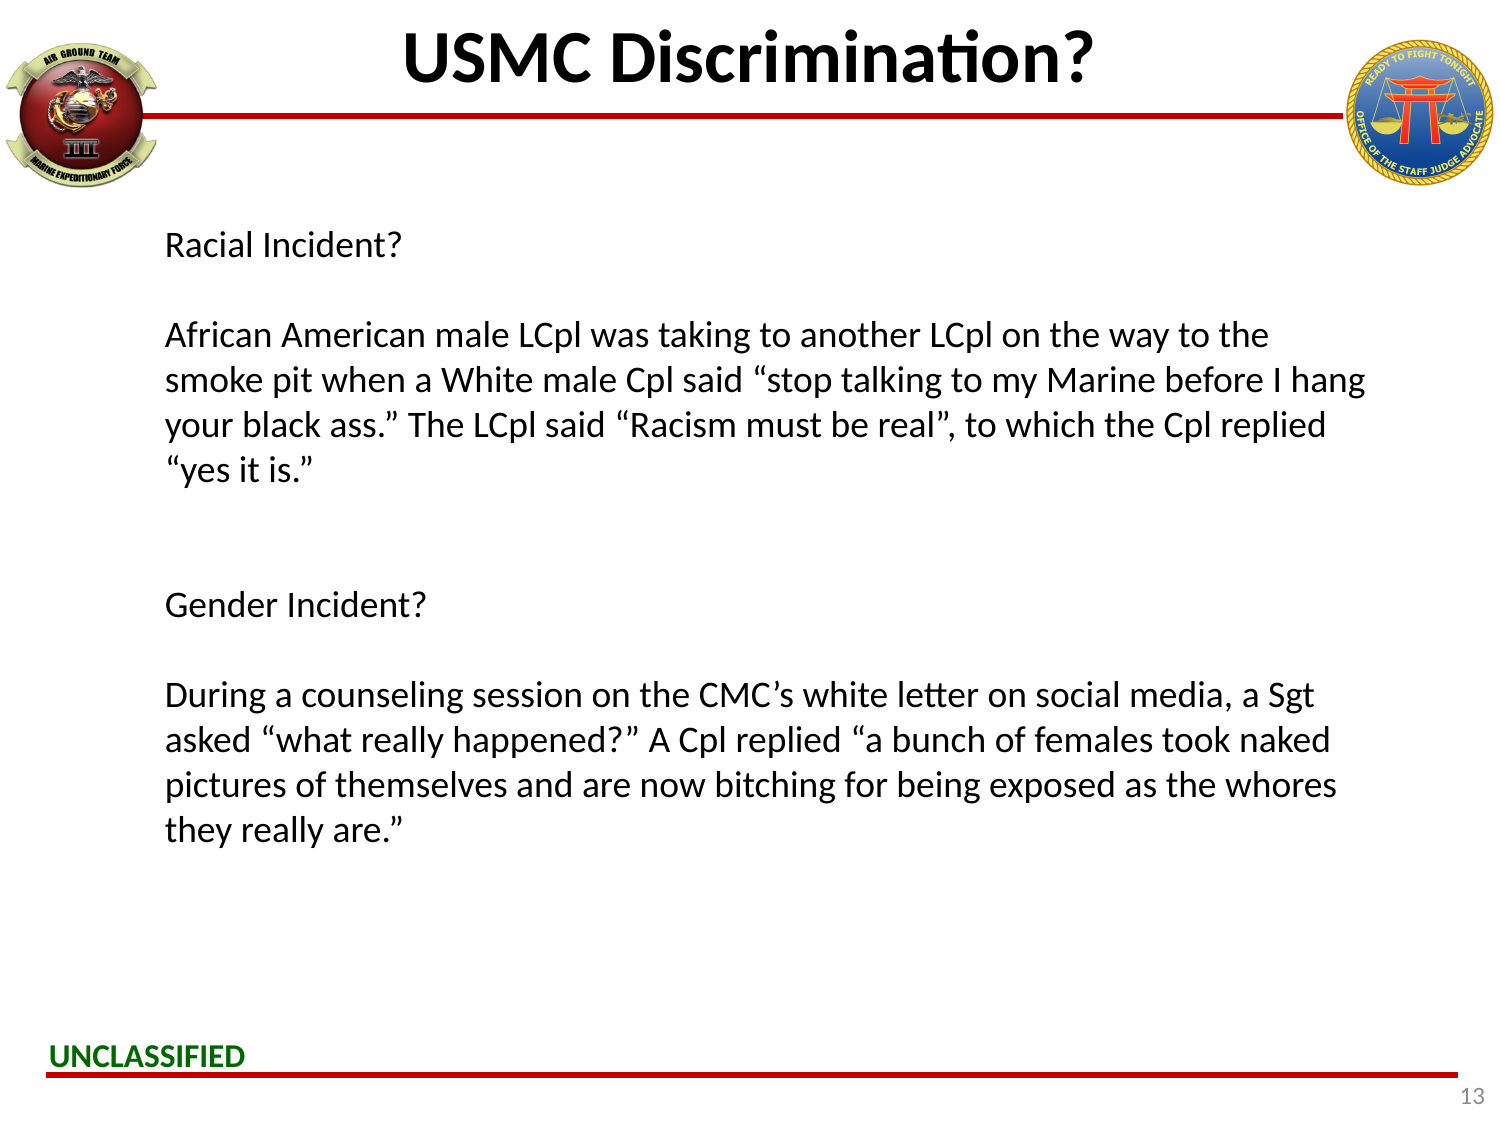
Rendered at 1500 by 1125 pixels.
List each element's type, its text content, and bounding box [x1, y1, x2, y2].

slide_number 13 [1149, 1065, 1500, 1125]
text_box Racial Incident? African American male LCpl was taking to another LCpl on the way to the smoke pit when a White male Cpl said “stop talking to my Marine before I hang your black ass.” The LCpl said “Racism must be real”, to which the Cpl replied “yes it is.” Gender Incident? During a counseling session on the CMC’s white letter on social media, a Sgt asked “what really happened?” A Cpl replied “a bunch of females took naked pictures of themselves and are now bitching for being exposed as the whores they really are.” [150, 212, 1388, 858]
picture [1343, 105, 1496, 188]
footer [512, 1042, 988, 1103]
text_box USMC Discrimination? [0, 0, 1500, 105]
picture [0, 105, 164, 190]
